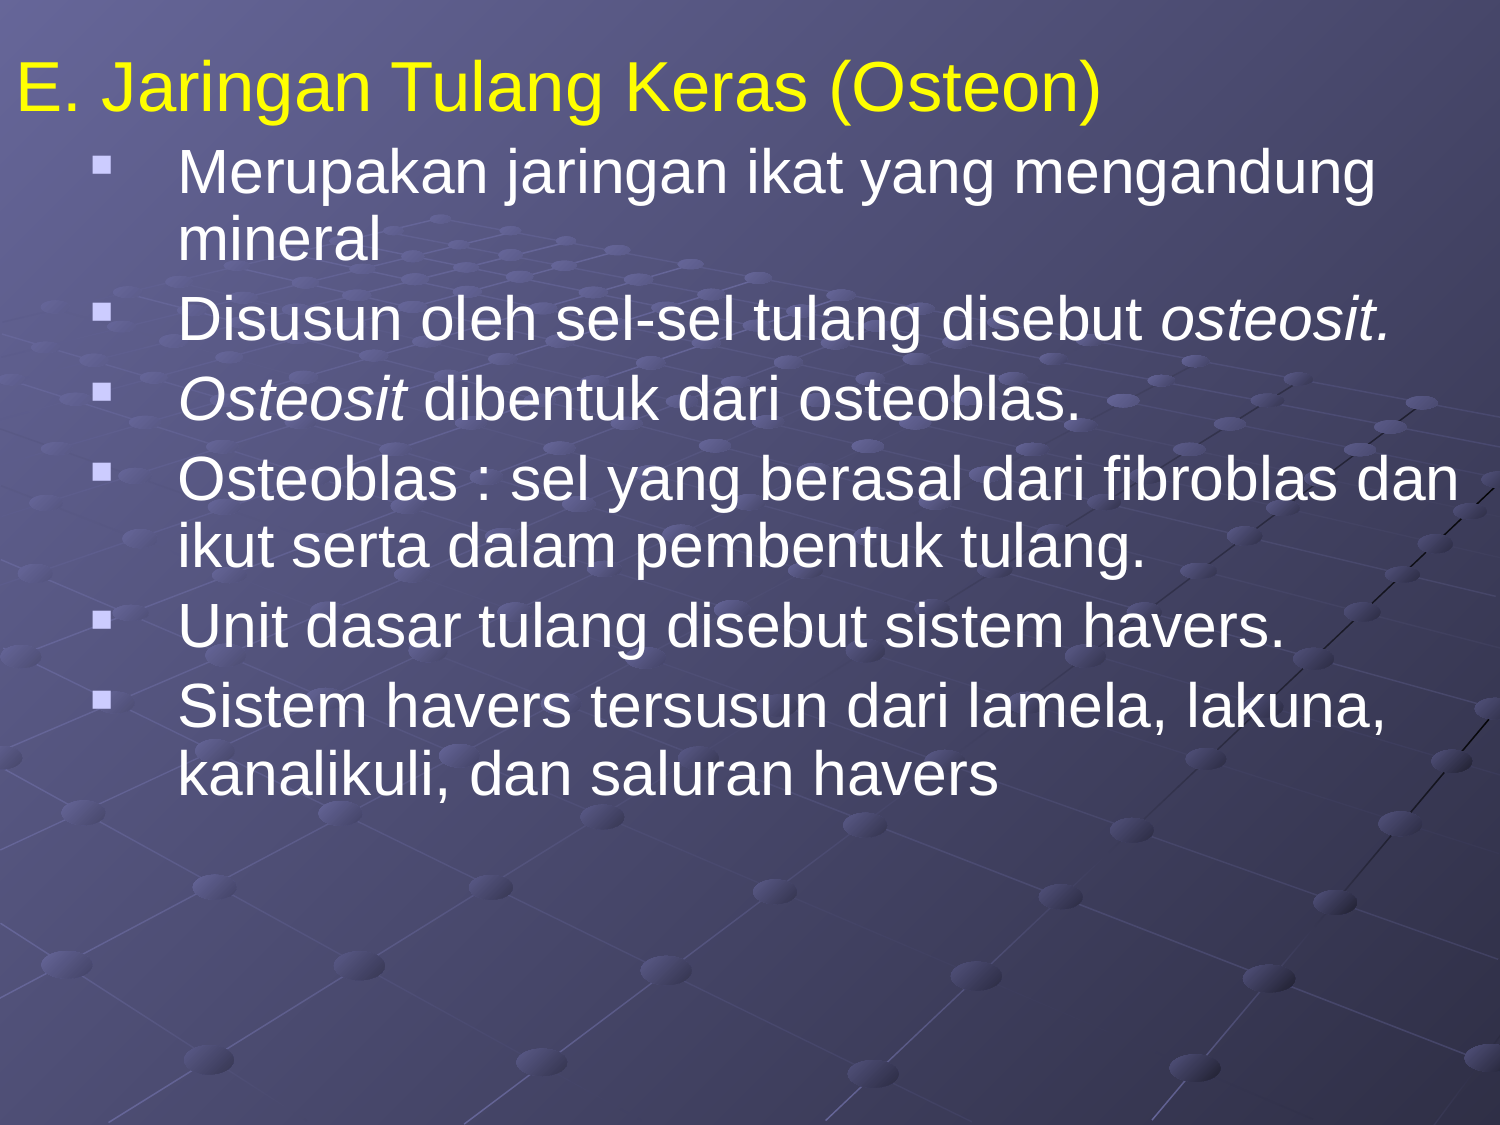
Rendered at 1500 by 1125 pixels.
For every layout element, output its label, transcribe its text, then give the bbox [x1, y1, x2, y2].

list E. Jaringan Tulang Keras (Osteon) Merupakan jaringan ikat yang mengandung mineral Disusun oleh sel-sel tulang disebut osteosit. Osteosit dibentuk dari osteoblas. Osteoblas : sel yang berasal dari fibroblas dan ikut serta dalam pembentuk tulang. Unit dasar tulang disebut sistem havers. Sistem havers tersusun dari lamela, lakuna, kanalikuli, dan saluran havers [0, 42, 1500, 1125]
